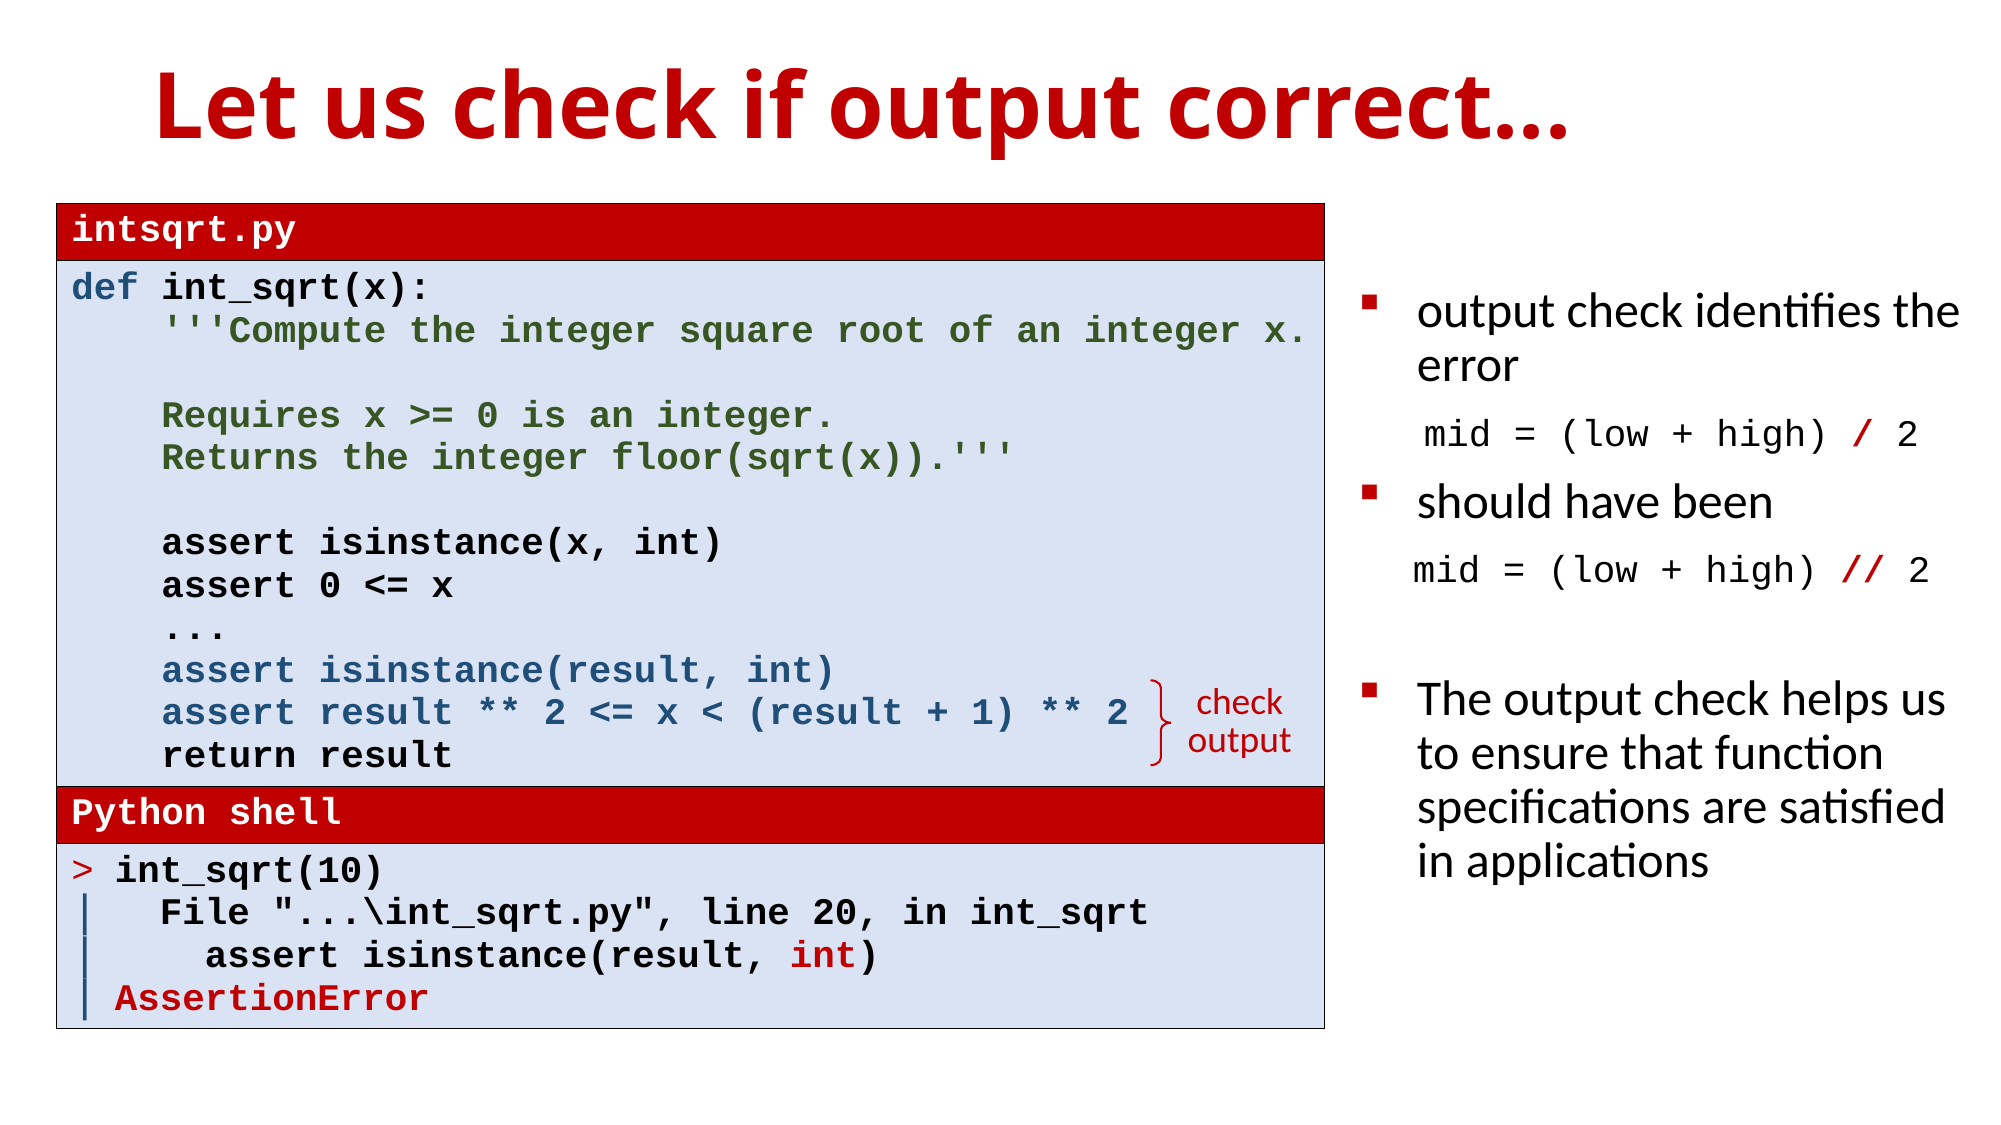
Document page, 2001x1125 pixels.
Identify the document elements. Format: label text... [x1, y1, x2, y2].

table_cell Python shell [57, 787, 1324, 843]
text_box check output [1160, 677, 1319, 767]
table_cell def int_sqrt(x): '''Compute the integer square root of an integer x. Requires x >= 0 is an integer. Returns the integer floor(sqrt(x)).''' assert isinstance(x, int) assert 0 <= x ... assert isinstance(result, int) assert result ** 2 <= x < (result + 1) ** 2 return result [57, 261, 1324, 786]
title Let us check if output correct... [137, 0, 1863, 218]
list output check identifies the error mid = (low + high) / 2 should have been mid = (low + high) // 2 The output check helps us to ensure that function specifications are satisfied in applications [1343, 277, 2000, 995]
table_header intsqrt.py [57, 204, 1324, 260]
table_cell int_sqrt(10) File "...\int_sqrt.py", line 20, in int_sqrt assert isinstance(result, int) AssertionError [57, 844, 1324, 1028]
text_box [1150, 679, 1172, 766]
